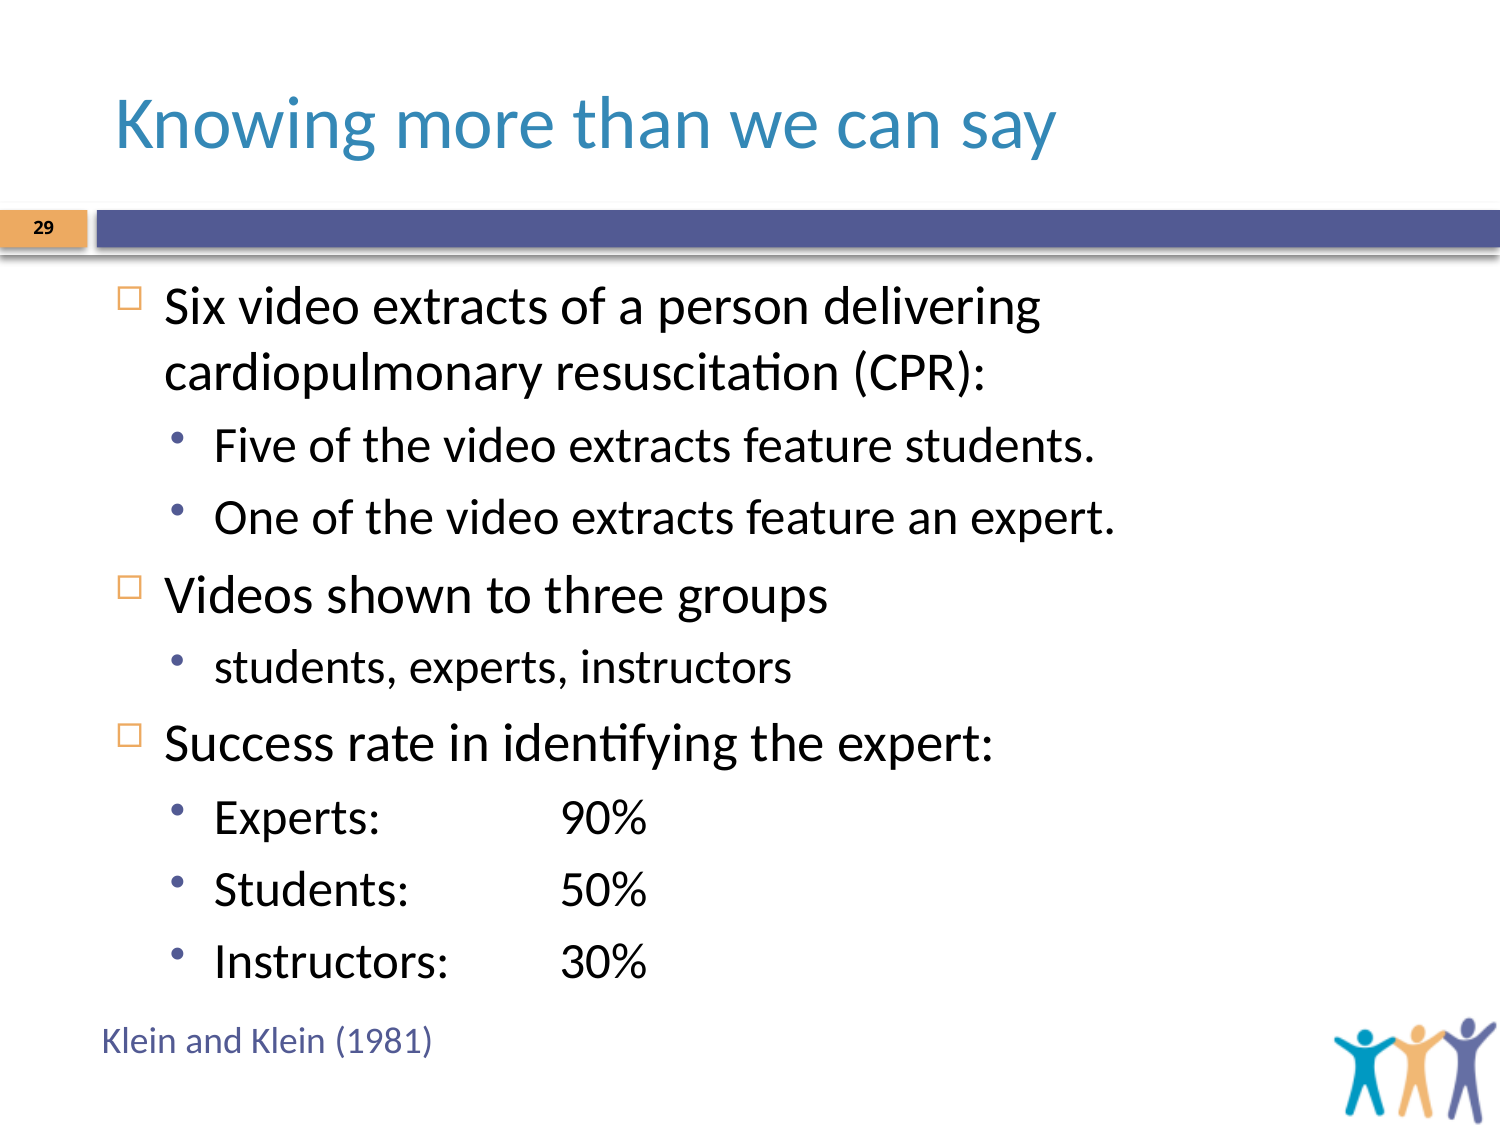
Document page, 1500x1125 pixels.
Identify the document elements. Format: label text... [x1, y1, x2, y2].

text_box [49, 212, 1338, 300]
title Knowing more than we can say [100, 37, 1438, 200]
slide_number 29 [0, 208, 88, 249]
text_box Klein and Klein (1981) [87, 1009, 604, 1069]
list Six video extracts of a person delivering cardiopulmonary resuscitation (CPR): Five of the video extracts feature students. One of the video extracts feature an expert. Videos shown to three groups students, experts, instructors Success rate in identifying the expert: Experts: 90% Students: 50% Instructors: 30% [100, 262, 1438, 1000]
